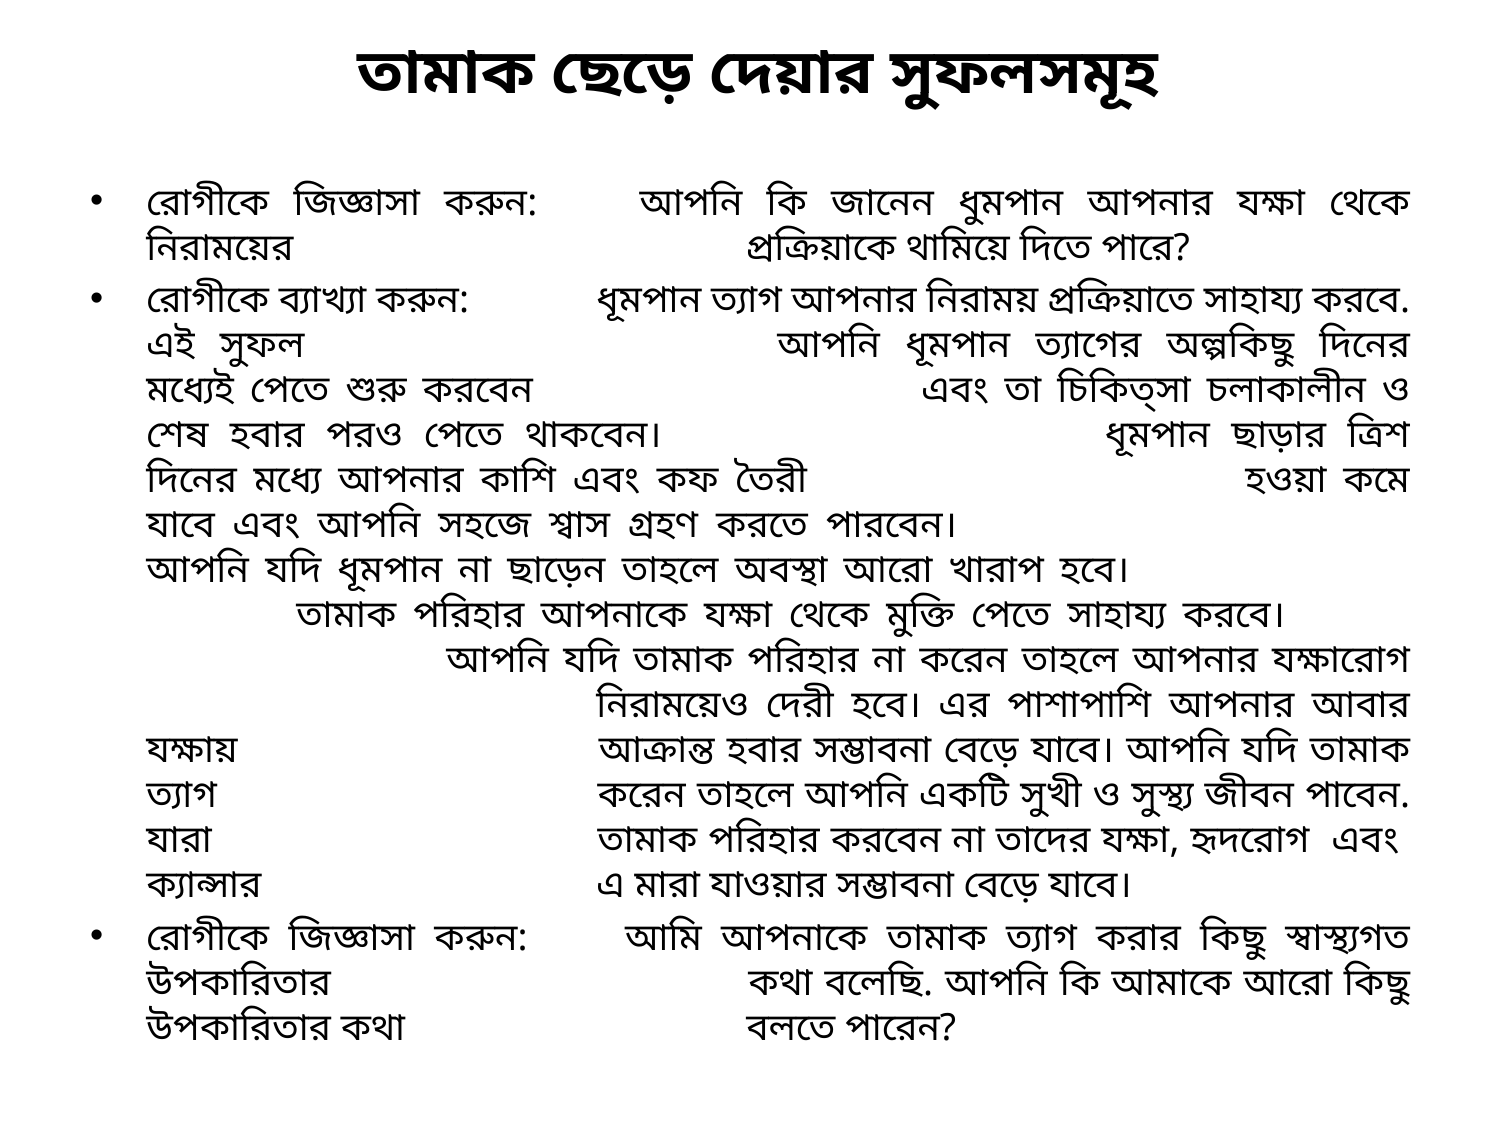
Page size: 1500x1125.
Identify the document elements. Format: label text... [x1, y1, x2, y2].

title তামাক ছেড়ে দেয়ার সুফলসমূহ [75, 0, 1425, 137]
list রোগীকে জিজ্ঞাসা করুন: আপনি কি জানেন ধুমপান আপনার যক্ষা থেকে নিরাময়ের প্রক্রিয়াকে থামিয়ে দিতে পারে? রোগীকে ব্যাখ্যা করুন: ধূমপান ত্যাগ আপনার নিরাময় প্রক্রিয়াতে সাহায্য করবে. এই সুফল আপনি ধূমপান ত্যাগের অল্পকিছু দিনের মধ্যেই পেতে শুরু করবেন এবং তা চিকিত্সা চলাকালীন ও শেষ হবার পরও পেতে থাকবেন। ধূমপান ছাড়ার ত্রিশ দিনের মধ্যে আপনার কাশি এবং কফ তৈরী হওয়া কমে যাবে এবং আপনি সহজে শ্বাস গ্রহণ করতে পারবেন। আপনি যদি ধূমপান না ছাড়েন তাহলে অবস্থা আরো খারাপ হবে। তামাক পরিহার আপনাকে যক্ষা থেকে মুক্তি পেতে সাহায্য করবে। আপনি যদি তামাক পরিহার না করেন তাহলে আপনার যক্ষারোগ নিরাময়েও দেরী হবে। এর পাশাপাশি আপনার আবার যক্ষায় আক্রান্ত হবার সম্ভাবনা বেড়ে যাবে। আপনি যদি তামাক ত্যাগ করেন তাহলে আপনি একটি সুখী ও সুস্থ্য জীবন পাবেন. যারা তামাক পরিহার করবেন না তাদের যক্ষা, হৃদরোগ এবং ক্যান্সার এ মারা যাওয়ার সম্ভাবনা বেড়ে যাবে। রোগীকে জিজ্ঞাসা করুন: আমি আপনাকে তামাক ত্যাগ করার কিছু স্বাস্থ্যগত উপকারিতার কথা বলেছি. আপনি কি আমাকে আরো কিছু উপকারিতার কথা বলতে পারেন? [75, 137, 1425, 1088]
